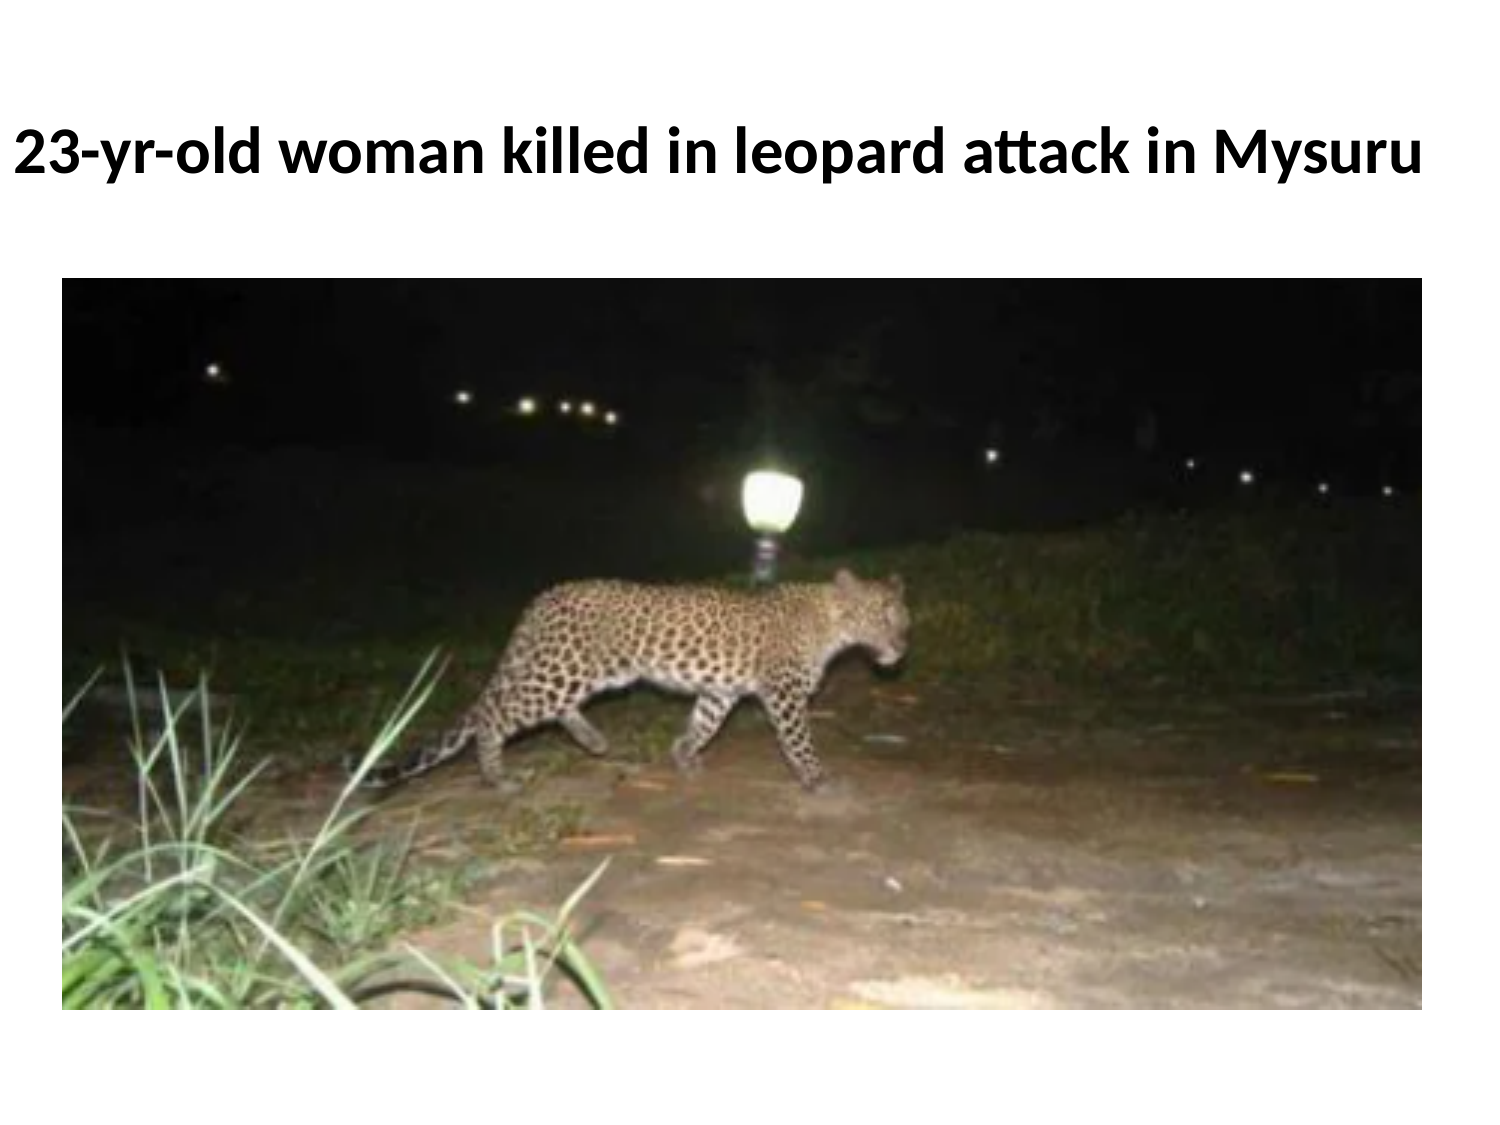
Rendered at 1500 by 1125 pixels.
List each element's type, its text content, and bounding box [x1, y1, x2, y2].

picture [62, 278, 1422, 1010]
text_box 23-yr-old woman killed in leopard attack in Mysuru [0, 99, 1449, 275]
